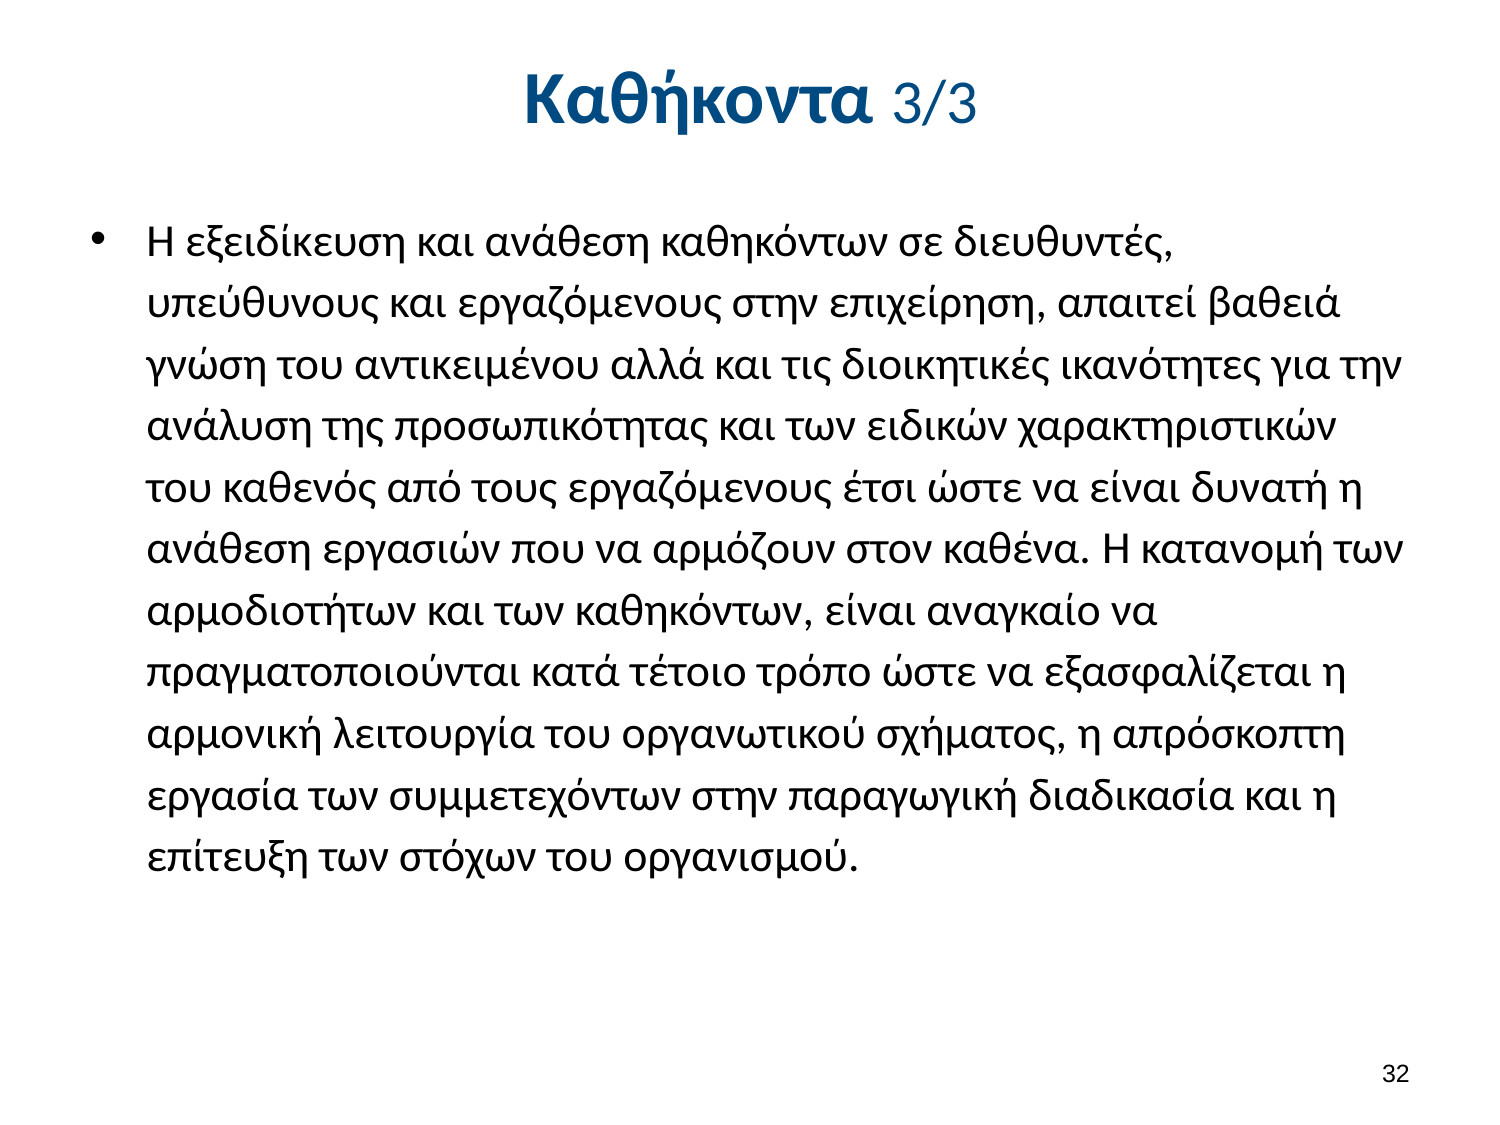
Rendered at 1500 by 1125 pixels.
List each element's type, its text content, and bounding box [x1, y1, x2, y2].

slide_number 31 [1074, 1042, 1425, 1103]
list H εξειδίκευση και ανάθεση καθηκόντων σε διευθυντές, υπεύθυνους και εργαζόμενους στην επιχείρηση, απαιτεί βαθειά γνώση του αντικειμένου αλλά και τις διοικητικές ικανότητες για την ανάλυση της προσωπικότητας και των ειδικών χαρακτηριστικών του καθενός από τους εργαζόμενους έτσι ώστε να είναι δυνατή η ανάθεση εργασιών που να αρμόζουν στον καθένα. H κατανομή των αρμοδιοτήτων και των καθηκόντων, είναι αναγκαίο να πραγματοποιούνται κατά τέτοιο τρόπο ώστε να εξασφαλίζεται η αρμονική λειτουργία του οργανωτικού σχήματος, η απρόσκοπτη εργασία των συμμετεχόντων στην παραγωγική διαδικασία και η επίτευξη των στόχων του οργανισμού. [75, 196, 1425, 1024]
title Καθήκοντα 3/3 [76, 19, 1427, 169]
